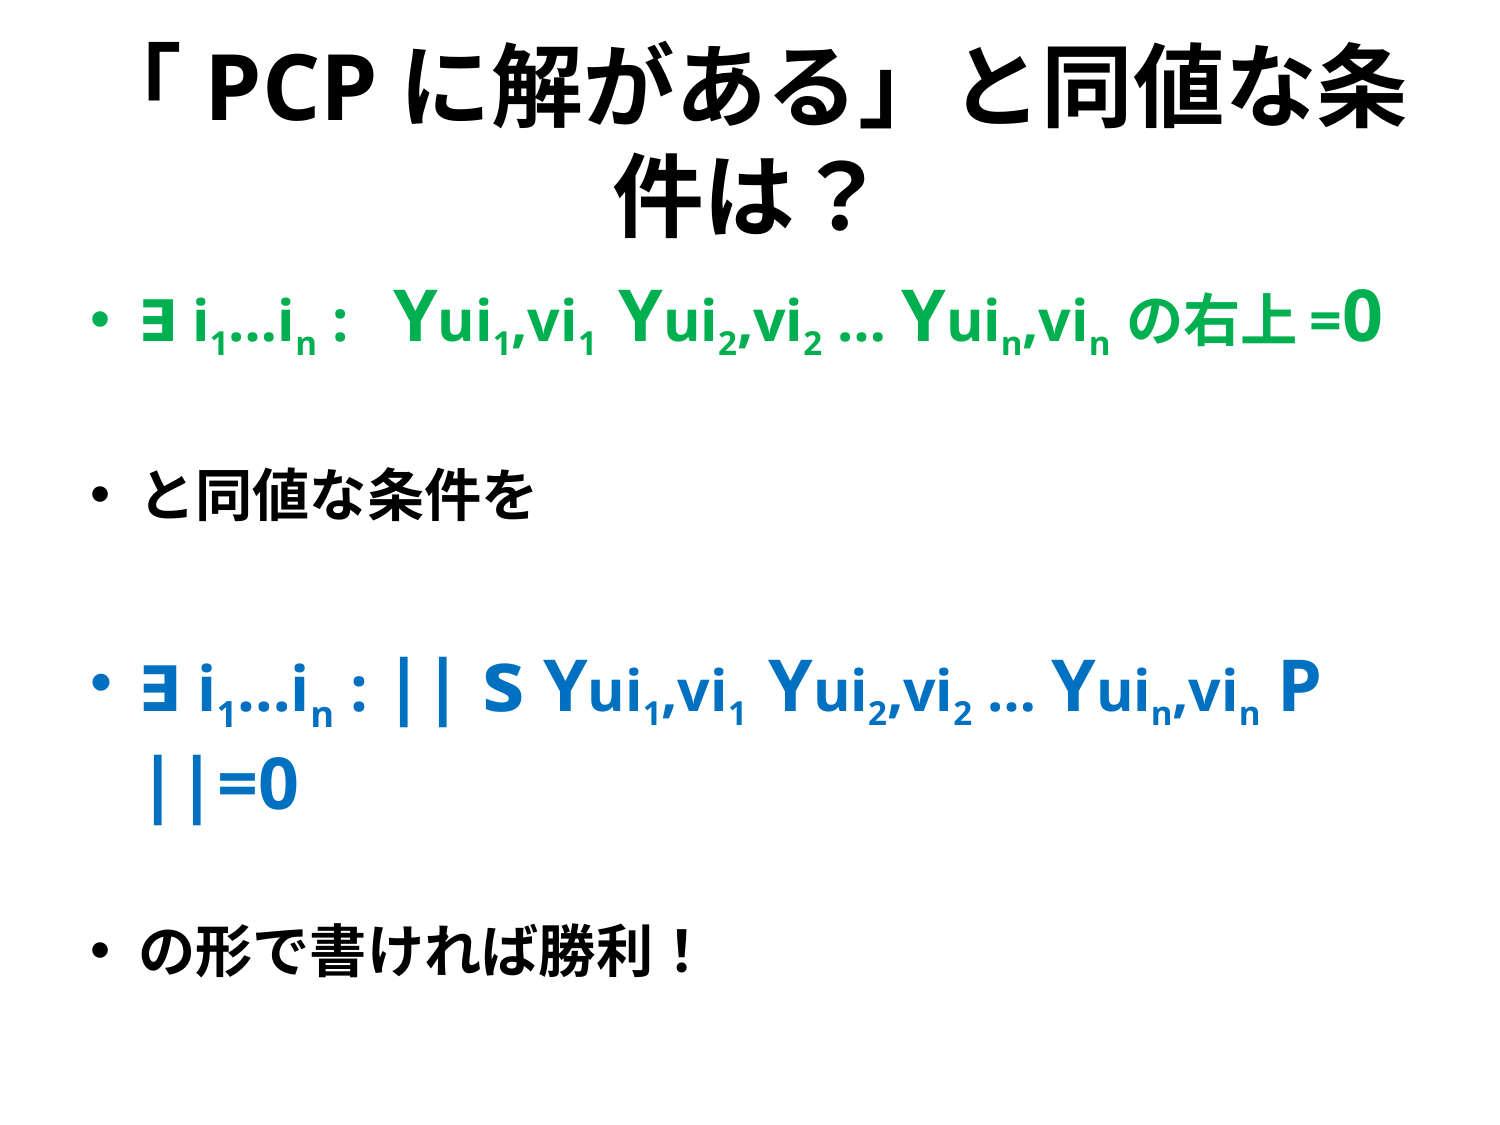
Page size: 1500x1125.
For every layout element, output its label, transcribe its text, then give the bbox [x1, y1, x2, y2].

list ∃ i1…in : Yui1,vi1 Yui2,vi2 … Yuin,vin の右上=0 と同値な条件を ∃ i1…in : || s Yui1,vi1 Yui2,vi2 … Yuin,vin P ||=0 の形で書ければ勝利！ [75, 262, 1425, 1005]
title 「PCPに解がある」と同値な条件は？ [75, 45, 1425, 233]
